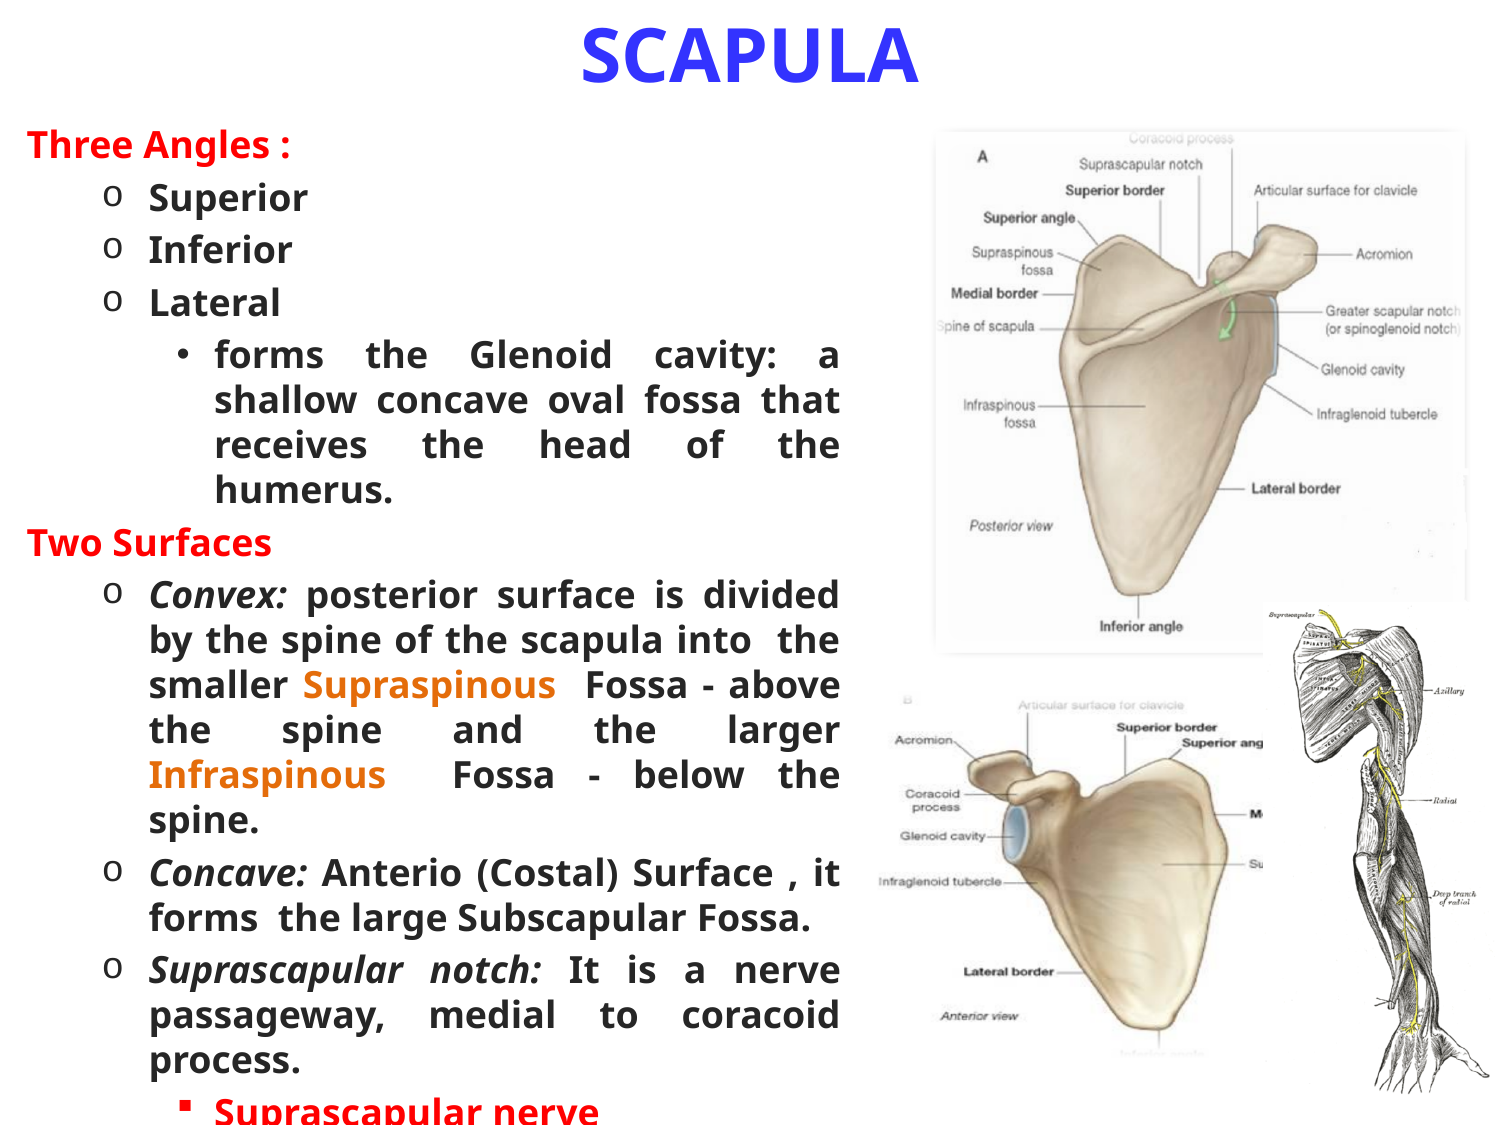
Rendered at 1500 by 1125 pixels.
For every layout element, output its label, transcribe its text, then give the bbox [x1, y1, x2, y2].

list Three Angles : Superior Inferior Lateral forms the Glenoid cavity: a shallow concave oval fossa that receives the head of the humerus. Two Surfaces Convex: posterior surface is divided by the spine of the scapula into the smaller Supraspinous Fossa - above the spine and the larger Infraspinous Fossa - below the spine. Concave: Anterio (Costal) Surface , it forms the large Subscapular Fossa. Suprascapular notch: It is a nerve passageway, medial to coracoid process. Suprascapular nerve [11, 113, 857, 1118]
picture [856, 602, 1495, 1096]
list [929, 125, 1471, 660]
text_box SCAPULA [0, 0, 1500, 105]
